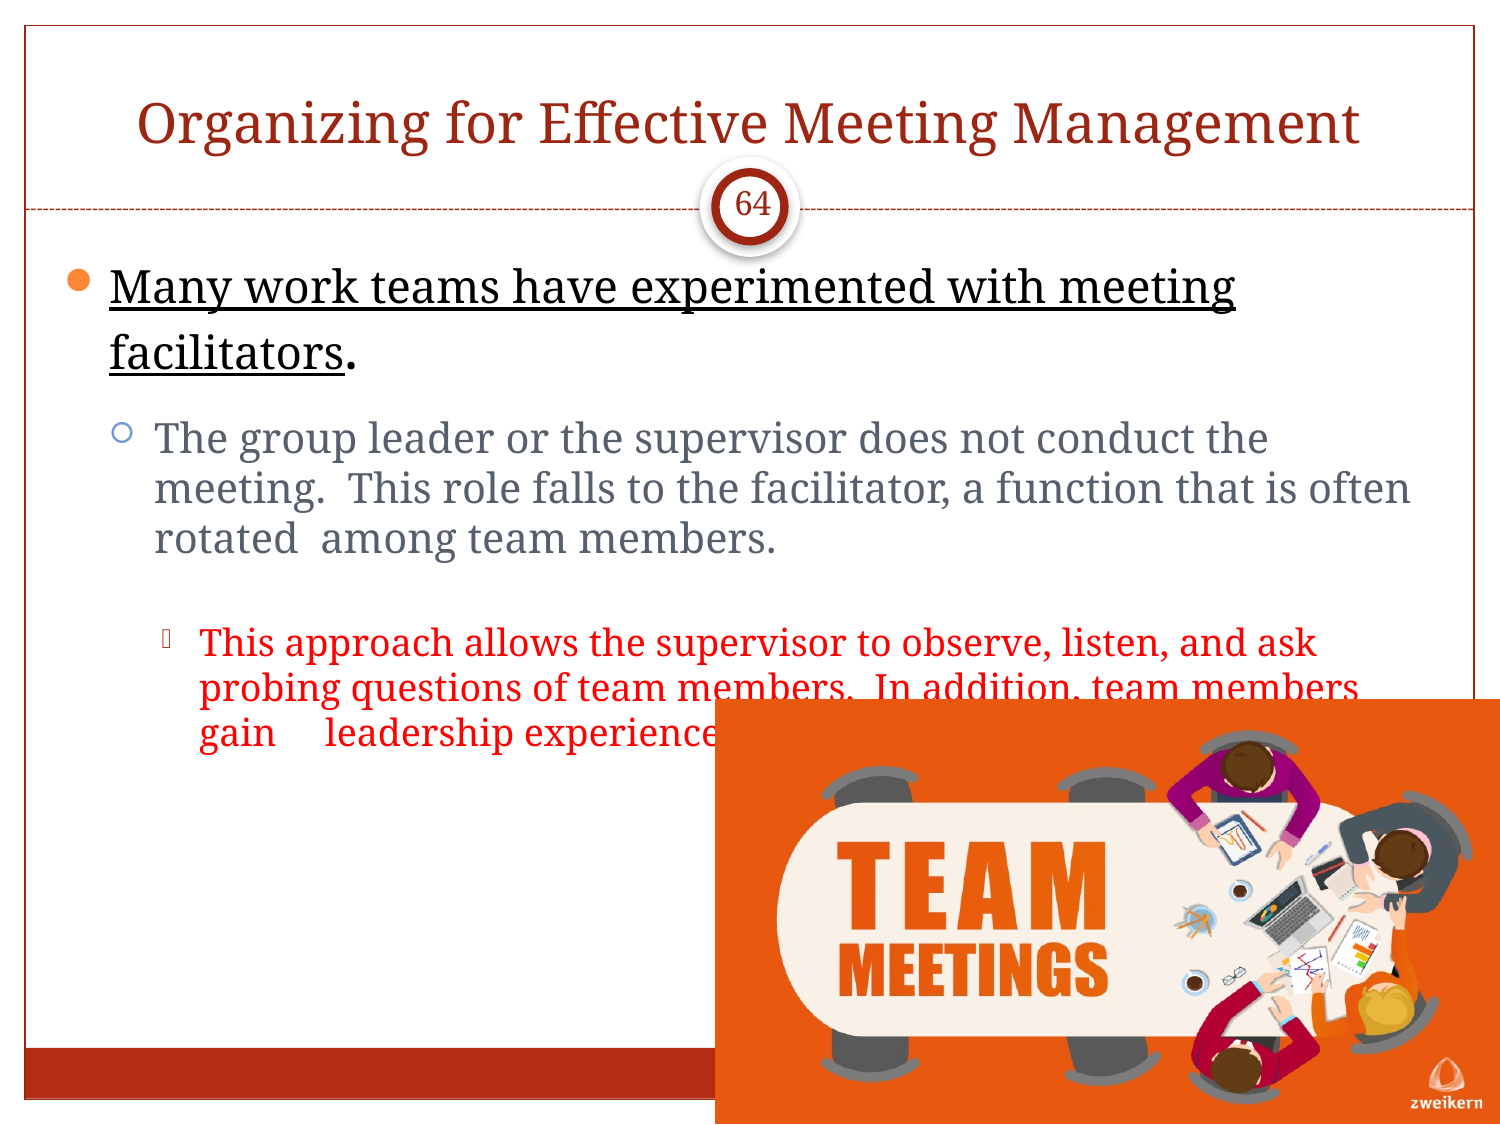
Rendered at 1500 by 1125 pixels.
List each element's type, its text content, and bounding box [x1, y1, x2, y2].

title Organizing for Effective Meeting Management [49, 37, 1450, 162]
picture [715, 699, 1500, 1124]
slide_number 64 [715, 168, 791, 241]
list Many work teams have experimented with meeting facilitators. The group leader or the supervisor does not conduct the meeting. This role falls to the facilitator, a function that is often rotated among team members. This approach allows the supervisor to observe, listen, and ask probing questions of team members. In addition, team members gain leadership experience. [49, 250, 1445, 1001]
